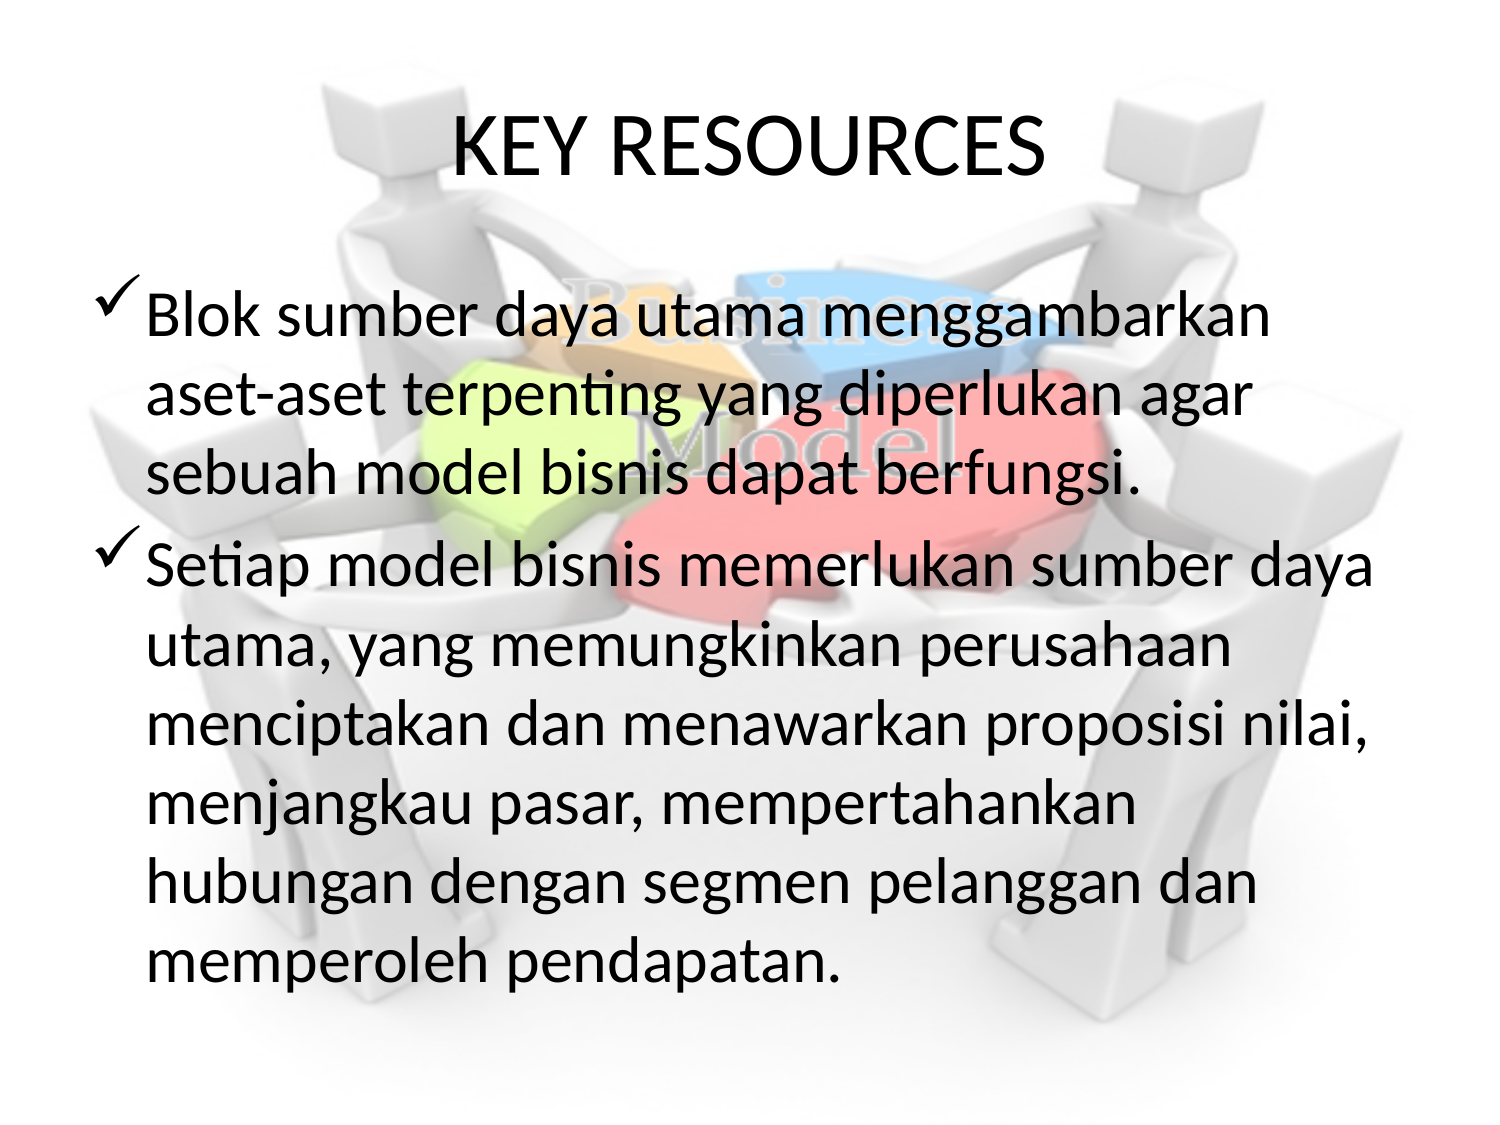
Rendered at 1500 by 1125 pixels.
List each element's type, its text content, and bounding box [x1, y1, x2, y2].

title KEY RESOURCES [75, 45, 1425, 233]
list Blok sumber daya utama menggambarkan aset-aset terpenting yang diperlukan agar sebuah model bisnis dapat berfungsi. Setiap model bisnis memerlukan sumber daya utama, yang memungkinkan perusahaan menciptakan dan menawarkan proposisi nilai, menjangkau pasar, mempertahankan hubungan dengan segmen pelanggan dan memperoleh pendapatan. [75, 262, 1425, 1005]
